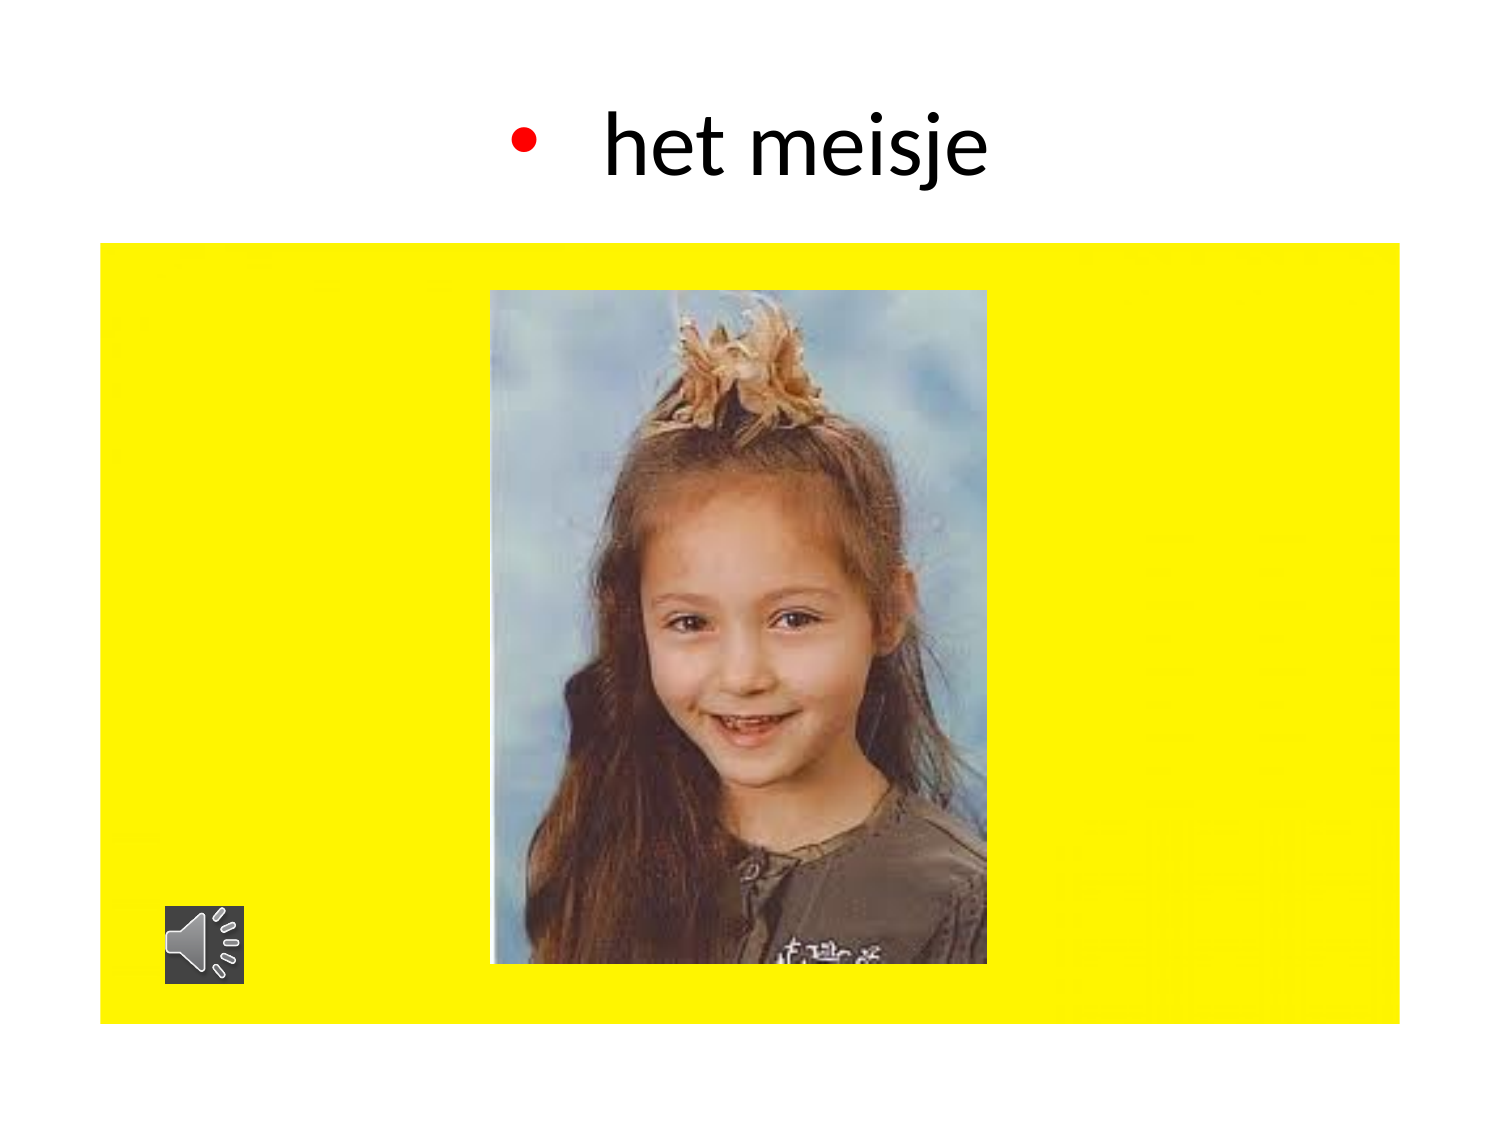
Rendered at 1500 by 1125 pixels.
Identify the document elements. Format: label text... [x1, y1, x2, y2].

picture [100, 243, 1400, 1024]
title het meisje [75, 45, 1425, 233]
